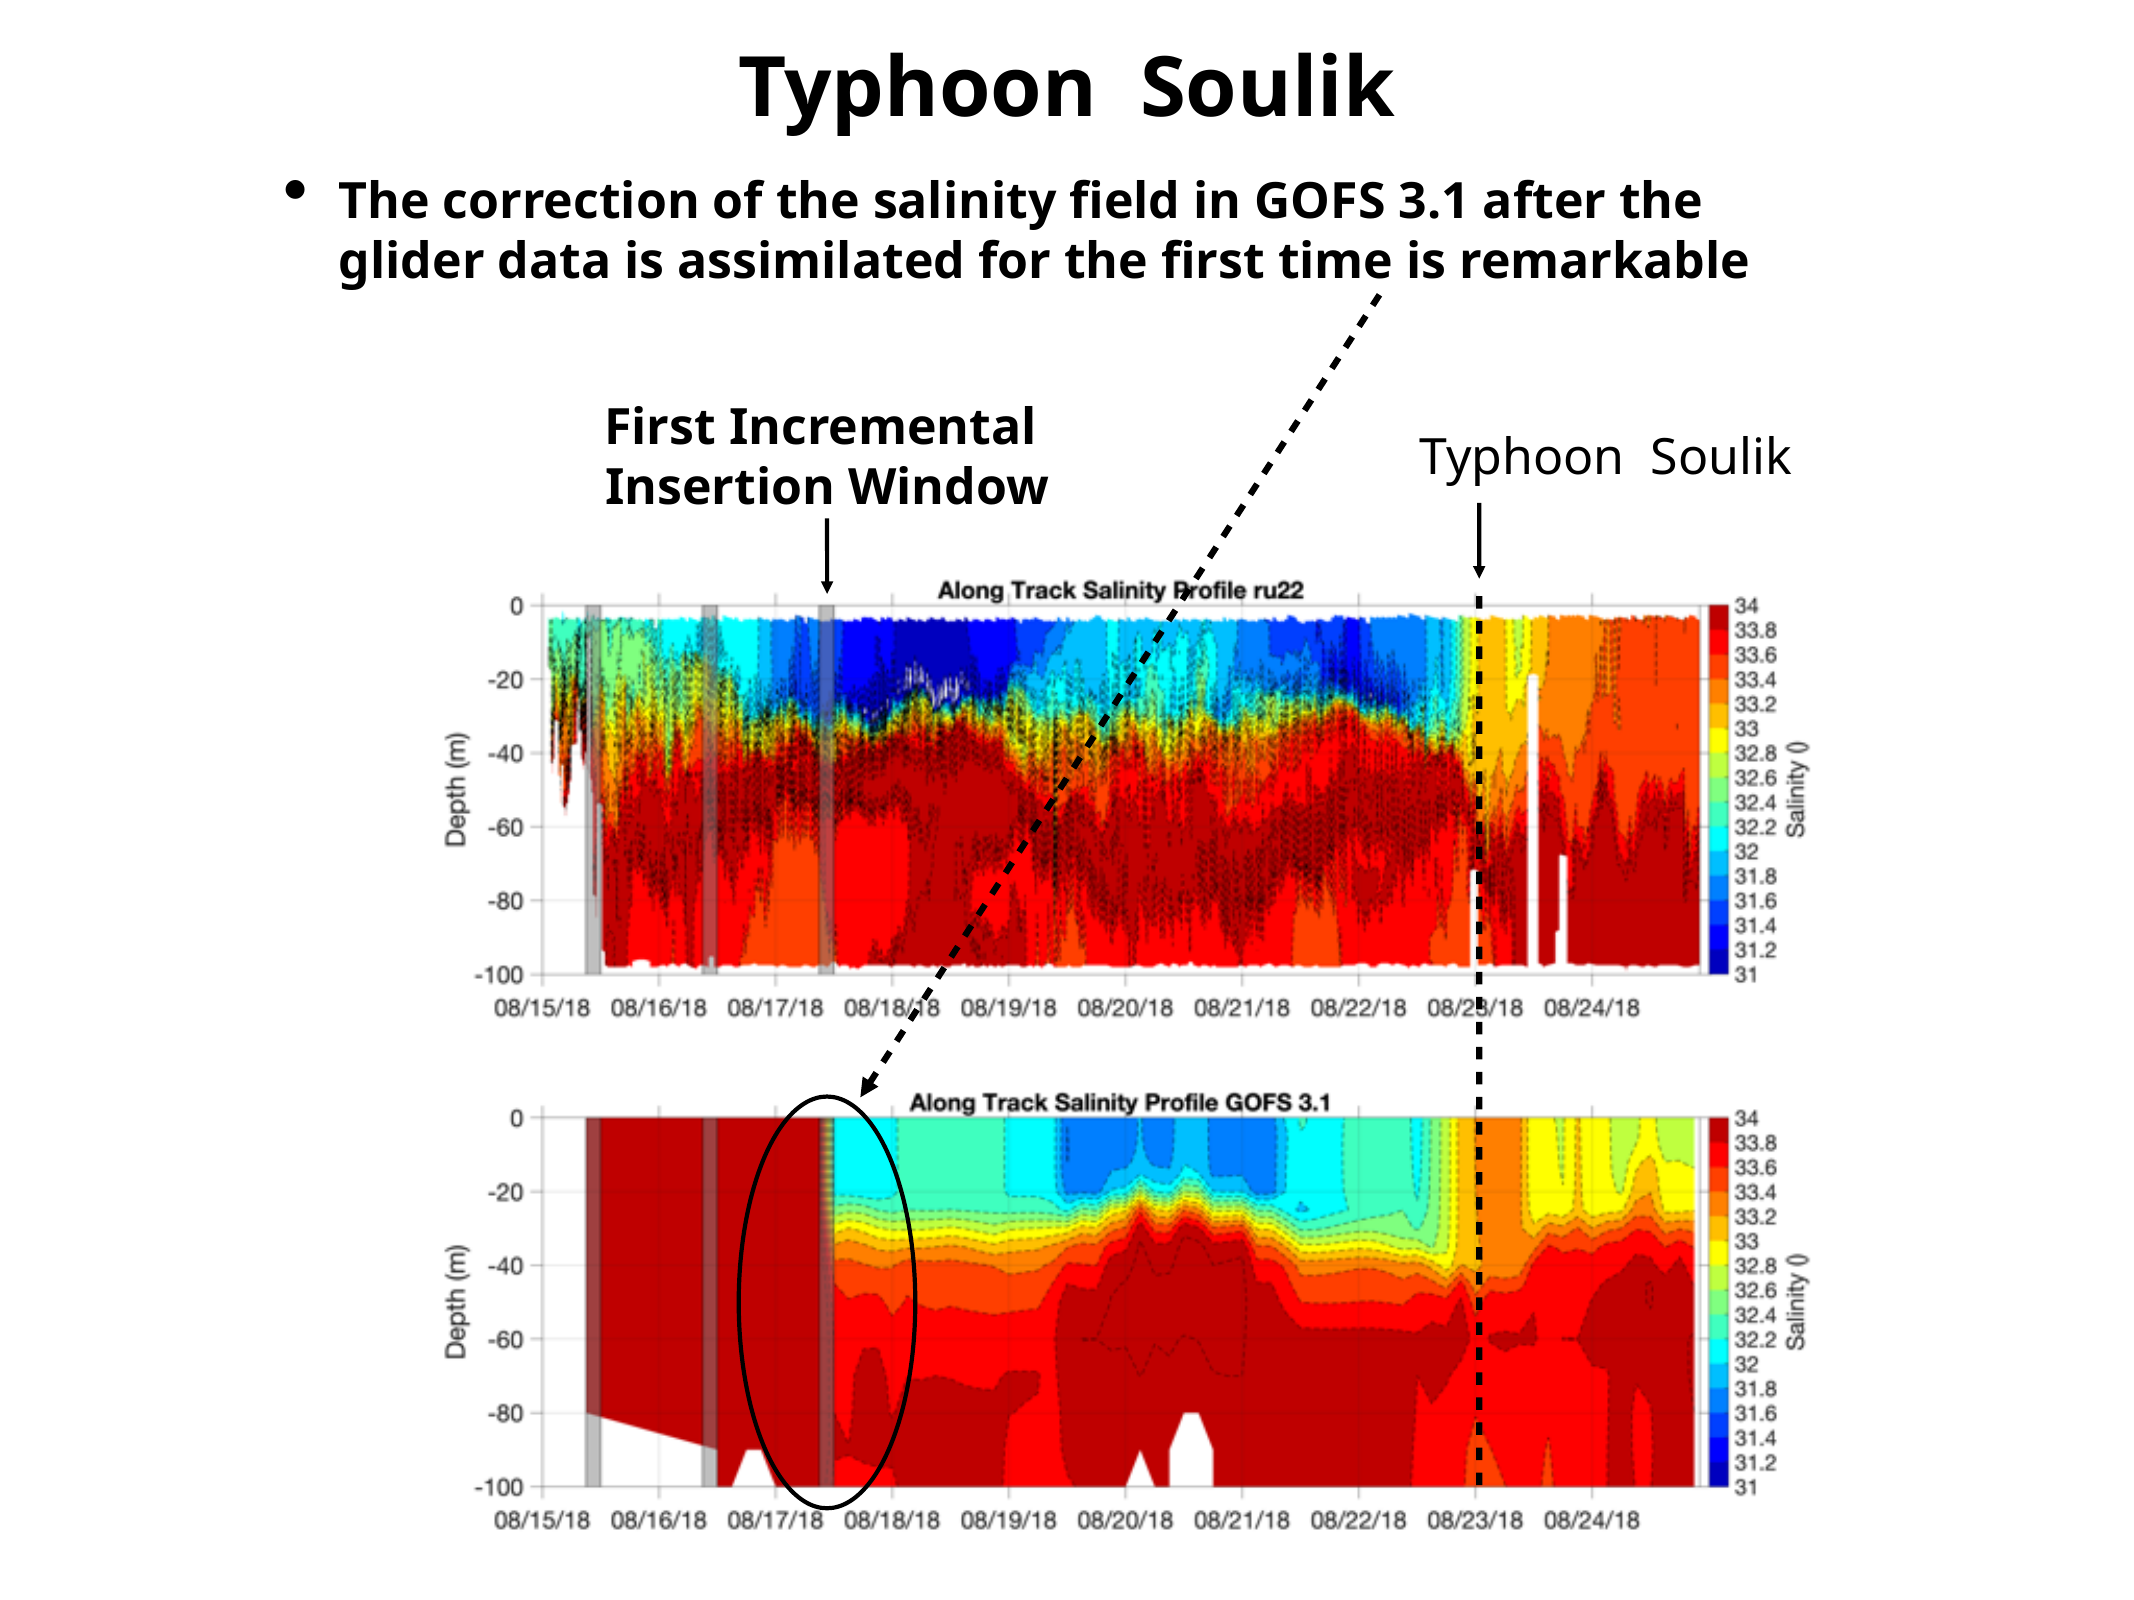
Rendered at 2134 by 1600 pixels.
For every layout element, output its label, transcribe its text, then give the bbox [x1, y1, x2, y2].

text_box Typhoon Soulik [729, 24, 1404, 142]
text_box Typhoon Soulik [1411, 415, 1801, 493]
picture [339, 524, 1903, 1600]
text_box The correction of the salinity field in GOFS 3.1 after the glider data is assimilated for the first time is remarkable [275, 159, 1858, 297]
text_box First Incremental Insertion Window [591, 385, 1063, 523]
